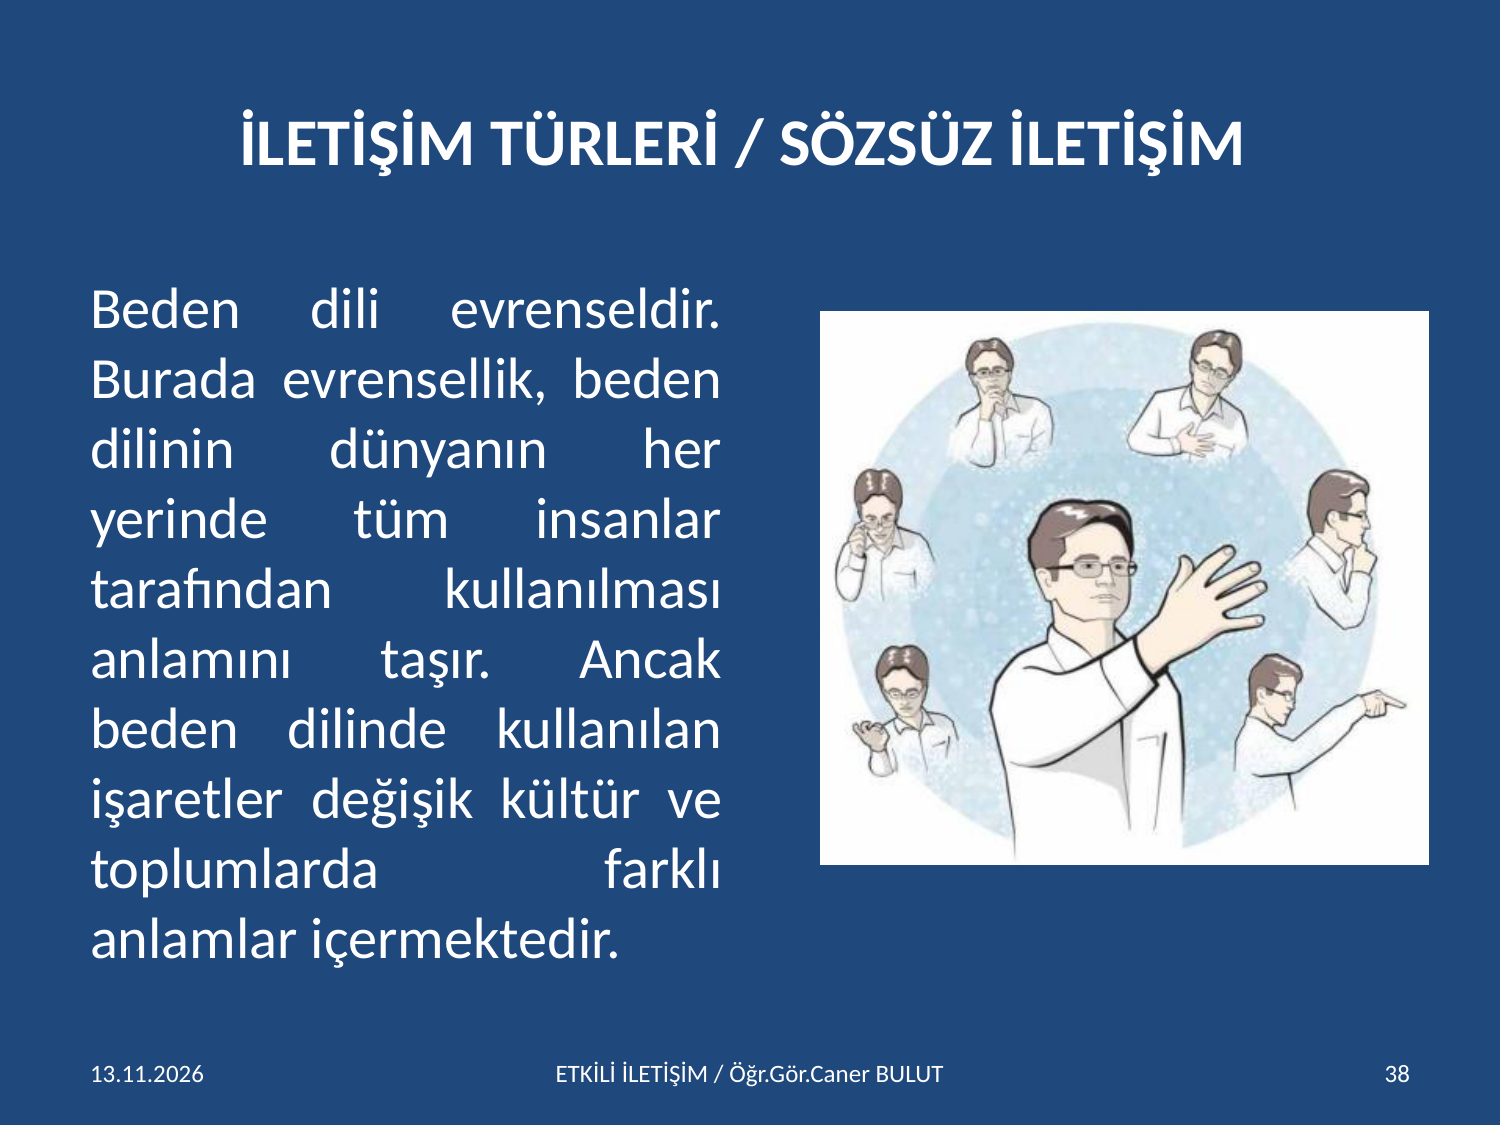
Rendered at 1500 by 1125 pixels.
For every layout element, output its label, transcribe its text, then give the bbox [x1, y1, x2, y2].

list Beden dili evrenseldir. Burada evrensellik, beden dilinin dünyanın her yerinde tüm insanlar tarafından kullanılması anlamını taşır. Ancak beden dilinde kullanılan işaretler değişik kültür ve toplumlarda farklı anlamlar içermektedir. [75, 262, 738, 1005]
picture [820, 311, 1429, 865]
slide_number 38 [1074, 1042, 1425, 1103]
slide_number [75, 1042, 425, 1103]
footer ETKİLİ İLETİŞİM / Öğr.Gör.Caner BULUT [512, 1042, 988, 1103]
title İLETİŞİM TÜRLERİ / SÖZSÜZ İLETİŞİM [75, 45, 1425, 233]
